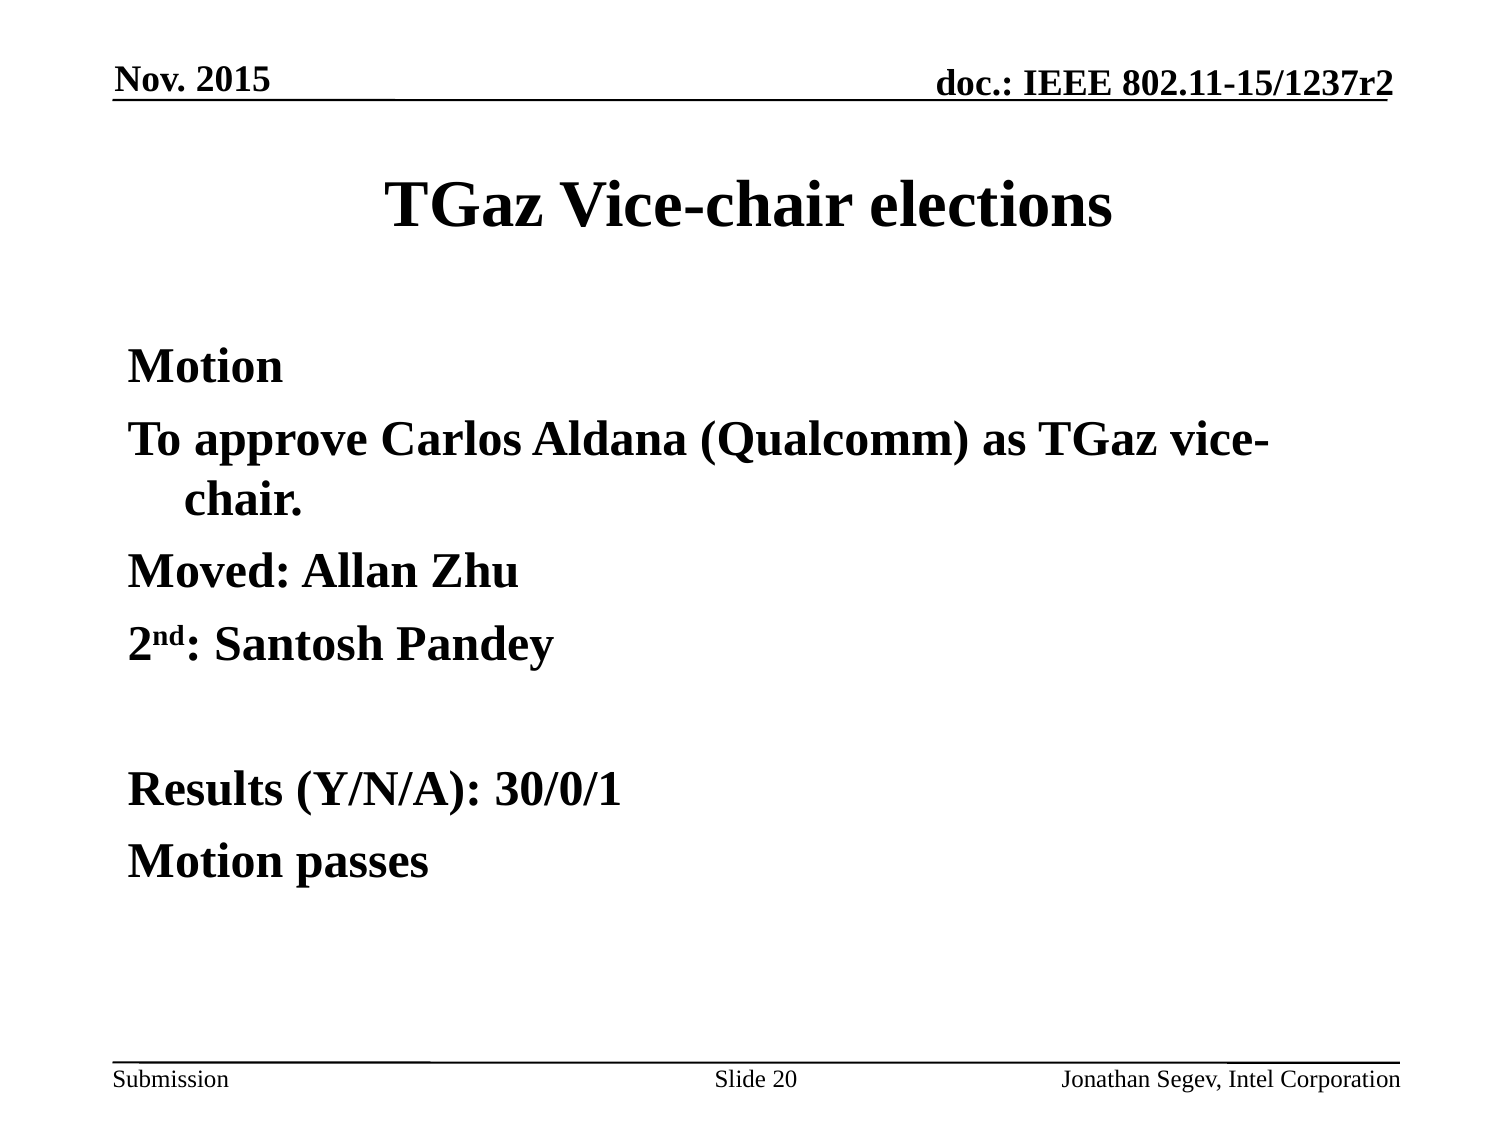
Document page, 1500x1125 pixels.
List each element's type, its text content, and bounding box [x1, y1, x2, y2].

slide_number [114, 54, 423, 100]
slide_number Slide 20 [712, 1061, 800, 1123]
list Motion To approve Carlos Aldana (Qualcomm) as TGaz vice-chair. Moved: Allan Zhu 2nd: Santosh Pandey Results (Y/N/A): 30/0/1 Motion passes [112, 324, 1388, 1000]
footer Jonathan Segev, Intel Corporation [878, 1061, 1402, 1093]
title TGaz Vice-chair elections [112, 112, 1388, 288]
